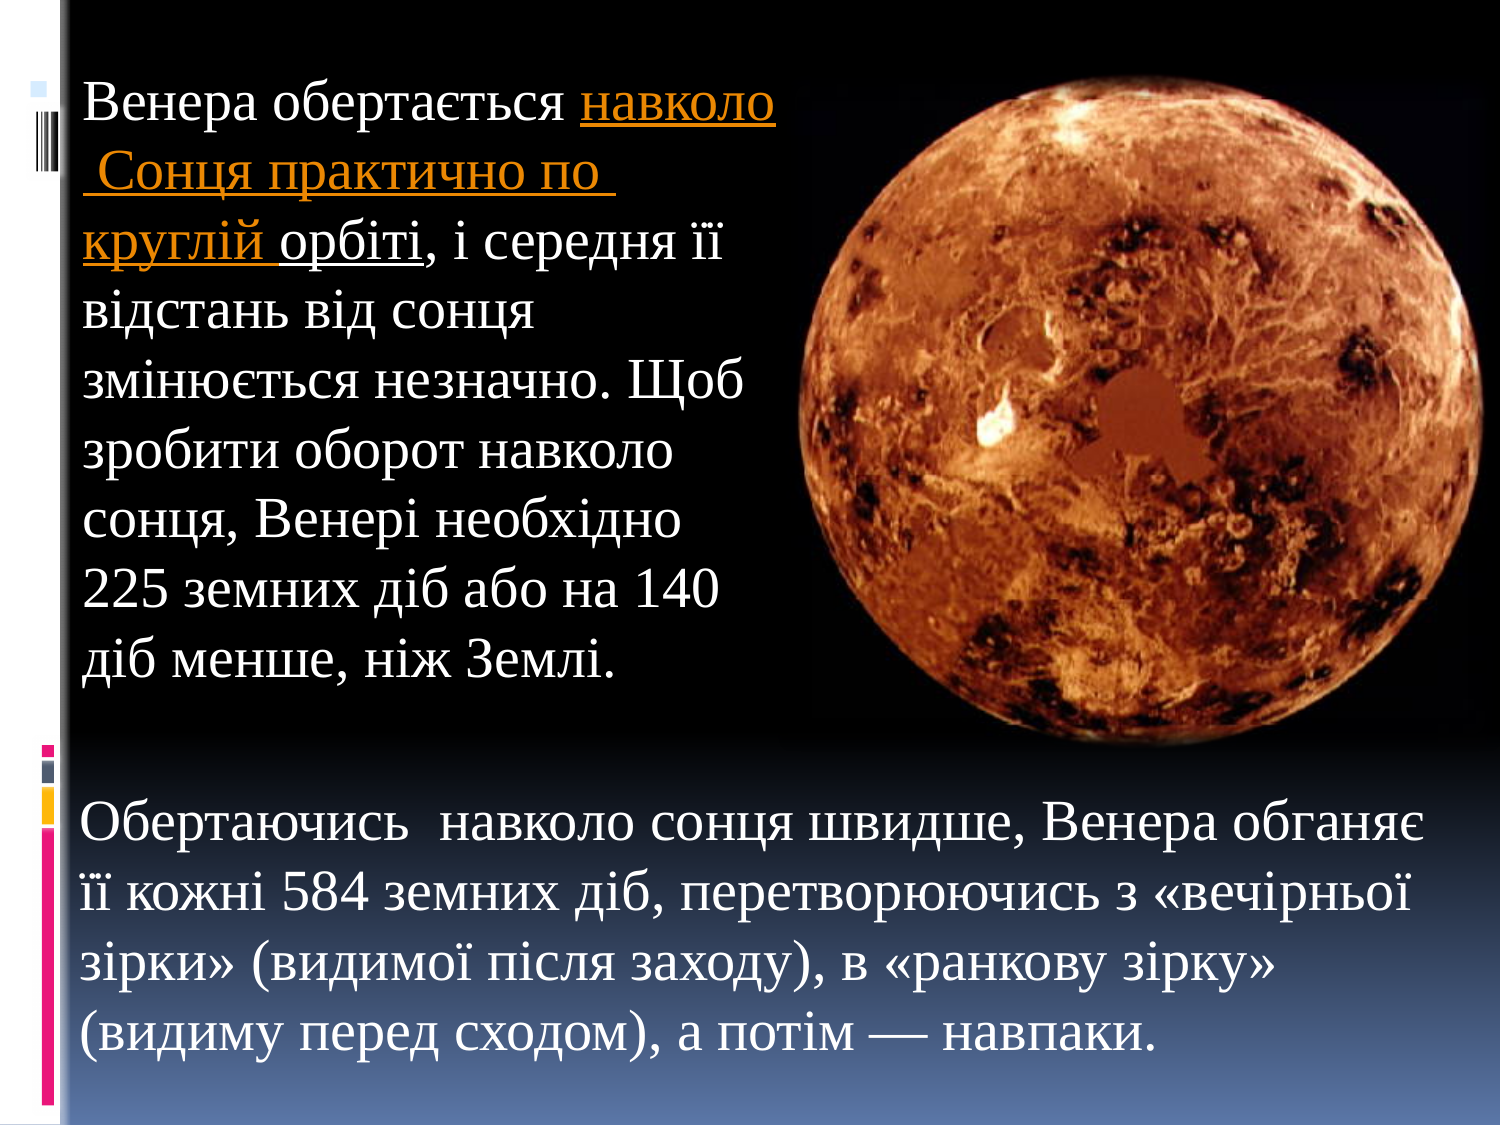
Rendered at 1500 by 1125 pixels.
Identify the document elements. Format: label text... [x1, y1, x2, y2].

list Венера обертається навколо Сонця практично по круглій орбіті, і середня її відстань від сонця змінюється незначно. Щоб зробити оборот навколо сонця, Венері необхідно 225 земних діб або на 140 діб менше, ніж Землі. [0, 54, 792, 771]
picture [776, 65, 1500, 752]
text_box Обертаючись навколо сонця швидше, Венера обганяє її кожні 584 земних діб, перетворюючись з «вечірньої зірки» (видимої після заходу), в «ранкову зірку» (видиму перед сходом), а потім — навпаки. [64, 775, 1447, 1070]
